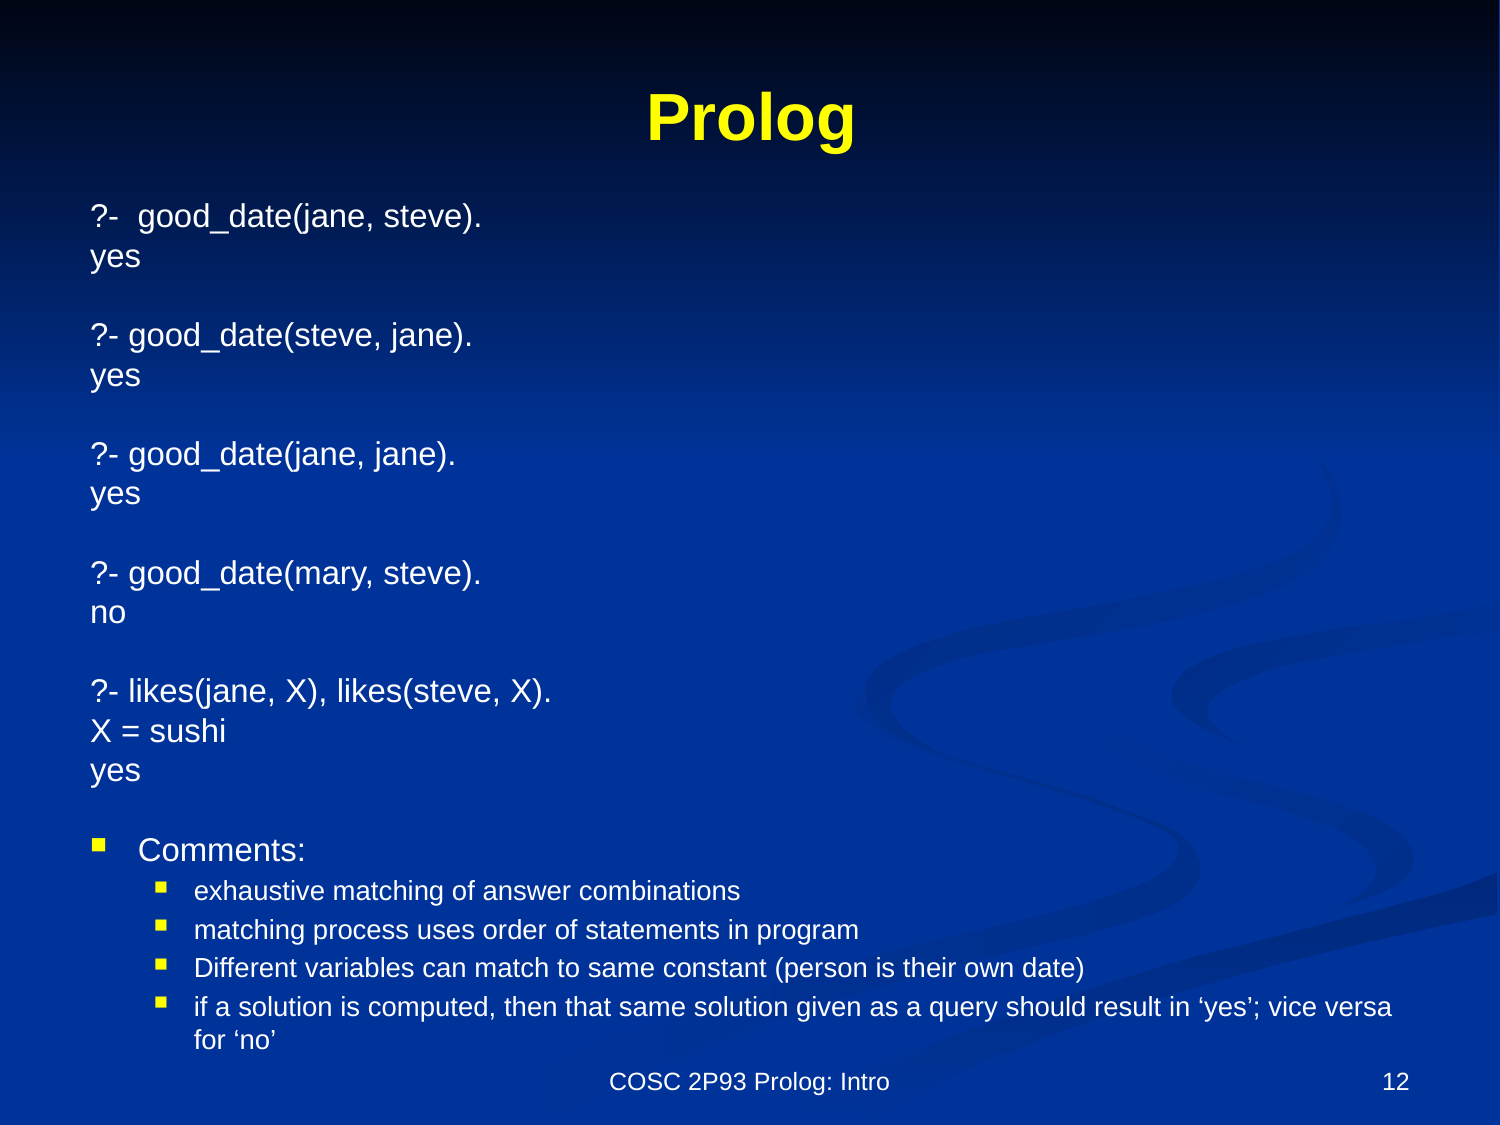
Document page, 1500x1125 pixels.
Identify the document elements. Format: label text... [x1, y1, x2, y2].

footer COSC 2P93 Prolog: Intro [512, 1024, 988, 1104]
list ?- good_date(jane, steve). yes ?- good_date(steve, jane). yes ?- good_date(jane, jane). yes ?- good_date(mary, steve). no ?- likes(jane, X), likes(steve, X). X = sushi yes Comments: exhaustive matching of answer combinations matching process uses order of statements in program Different variables can match to same constant (person is their own date) if a solution is computed, then that same solution given as a query should result in ‘yes’; vice versa for ‘no’ [74, 187, 1426, 1063]
slide_number 12 [1074, 1024, 1426, 1104]
title Prolog [76, 30, 1428, 197]
text_box [196, 186, 227, 382]
